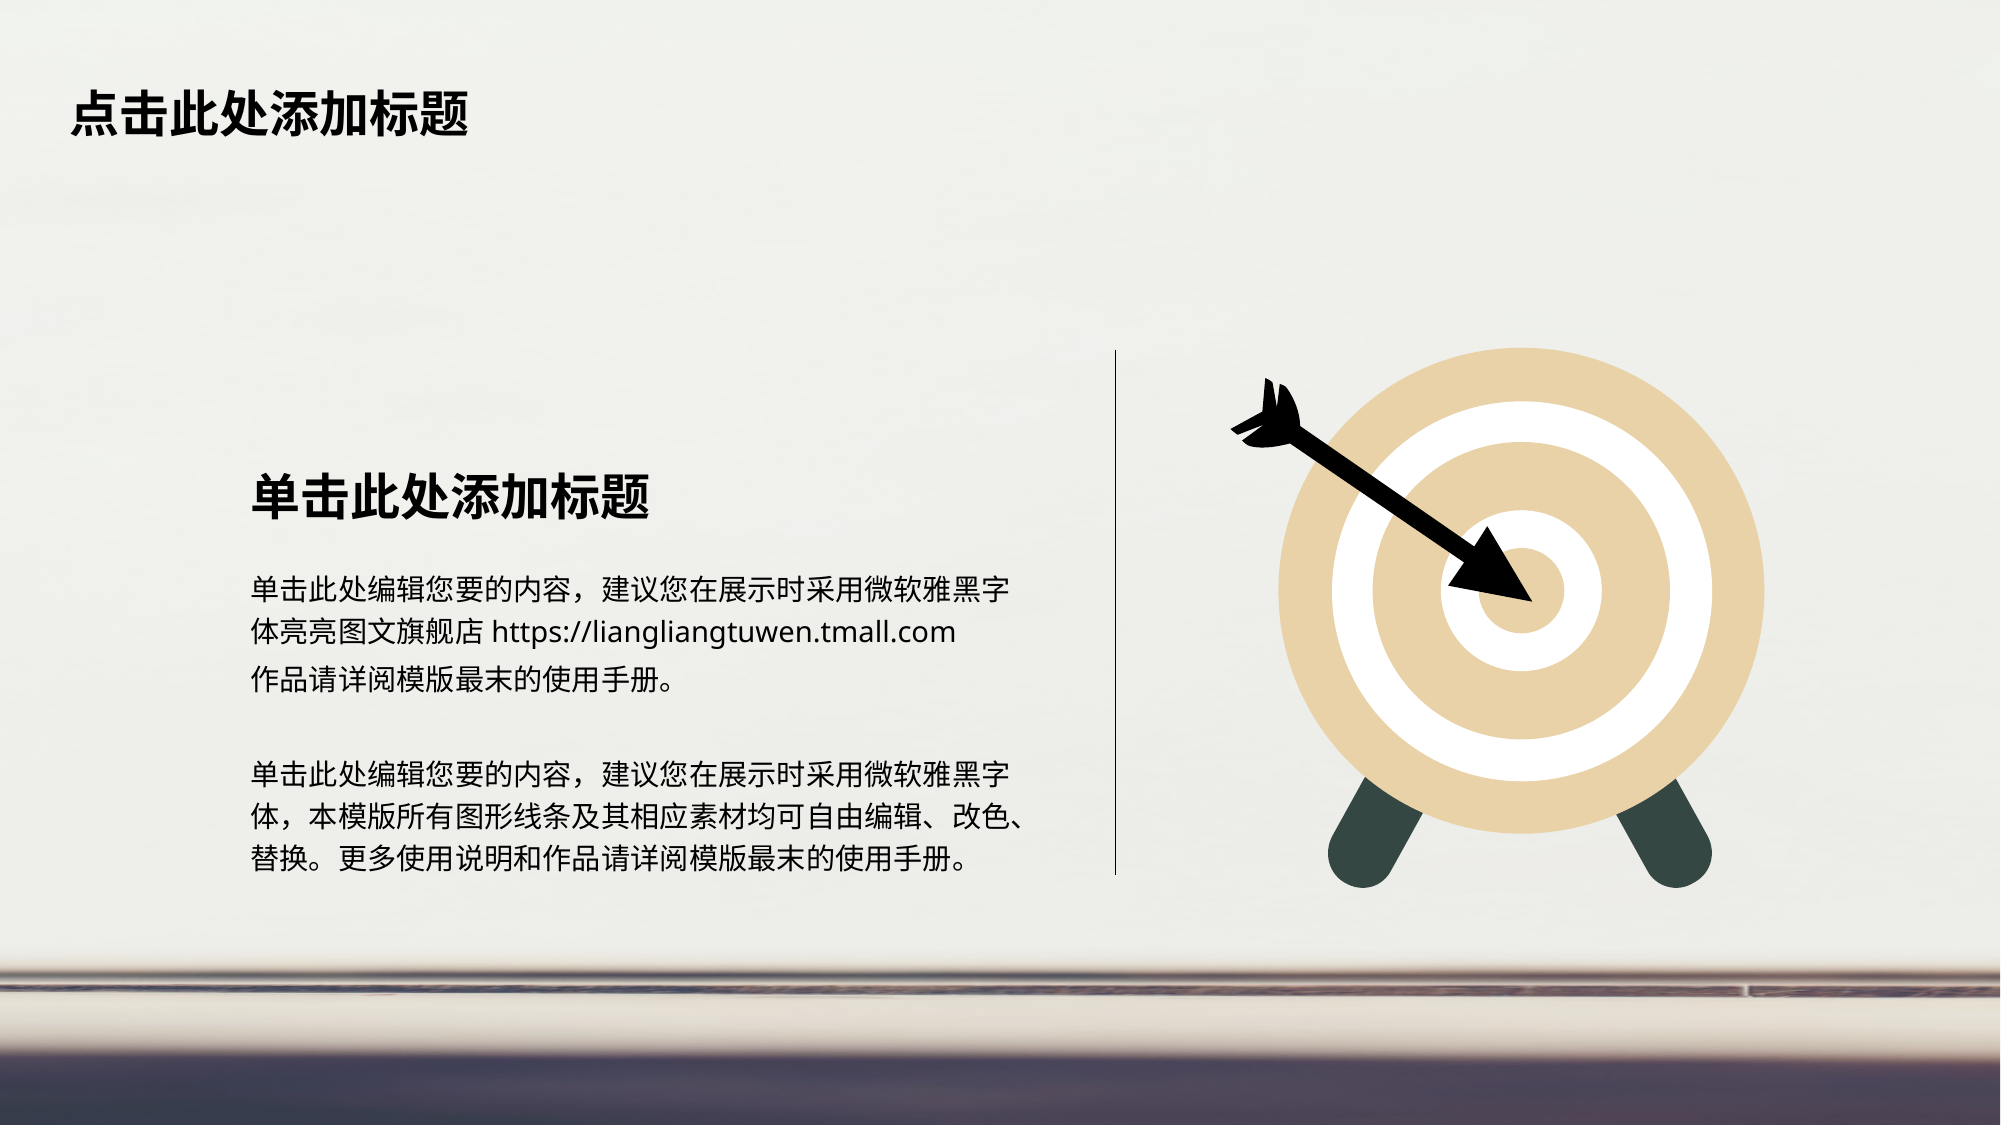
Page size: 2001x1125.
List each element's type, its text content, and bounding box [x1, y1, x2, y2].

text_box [1230, 347, 1765, 894]
text_box 点击此处添加标题 [55, 75, 507, 151]
text_box 单击此处添加标题 [235, 458, 687, 534]
text_box 单击此处编辑您要的内容，建议您在展示时采用微软雅黑字体亮亮图文旗舰店https://liangliangtuwen.tmall.com 作品请详阅模版最末的使用手册。 单击此处编辑您要的内容，建议您在展示时采用微软雅黑字体，本模版所有图形线条及其相应素材均可自由编辑、改色、替换。更多使用说明和作品请详阅模版最末的使用手册。 [250, 564, 1012, 876]
picture [0, 0, 2001, 1125]
